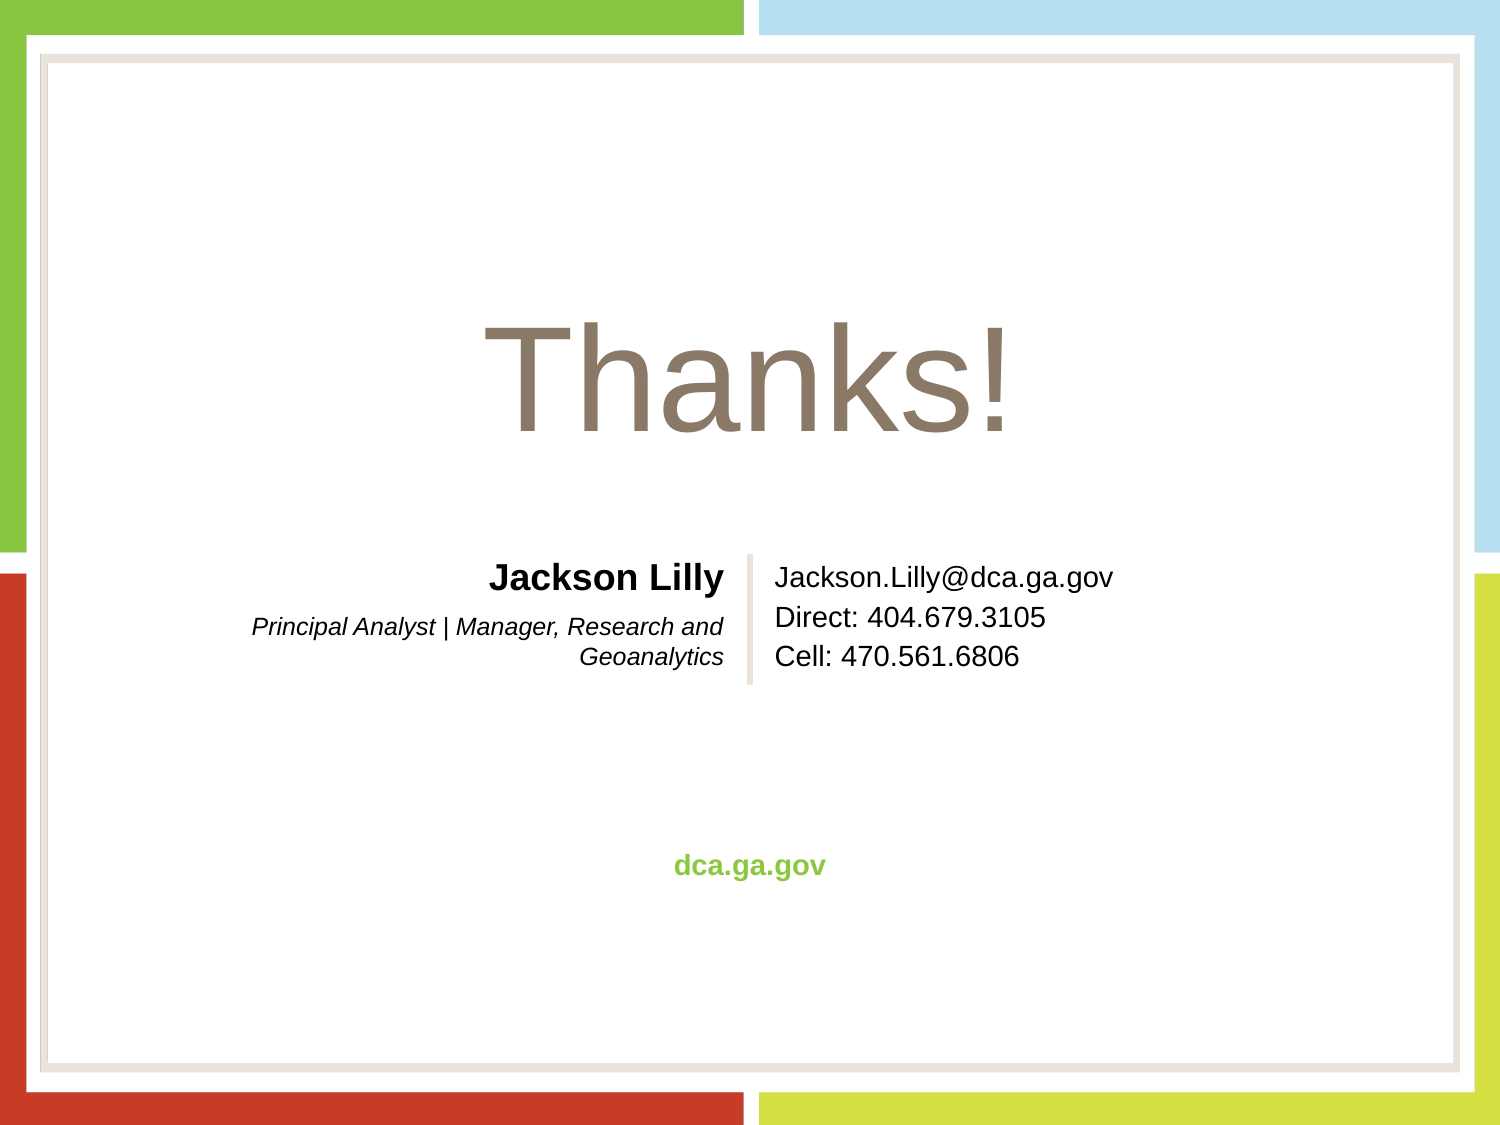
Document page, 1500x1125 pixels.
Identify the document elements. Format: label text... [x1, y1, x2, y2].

list Jackson Lilly [87, 550, 740, 611]
list Principal Analyst | Manager, Research and Geoanalytics [221, 602, 740, 681]
picture [0, 0, 1500, 1125]
title Thanks! [337, 235, 1163, 531]
list Jackson.Lilly@dca.ga.gov Direct: 404.679.3105 Cell: 470.561.6806 [759, 550, 1412, 686]
list dca.ga.gov [491, 813, 1009, 919]
